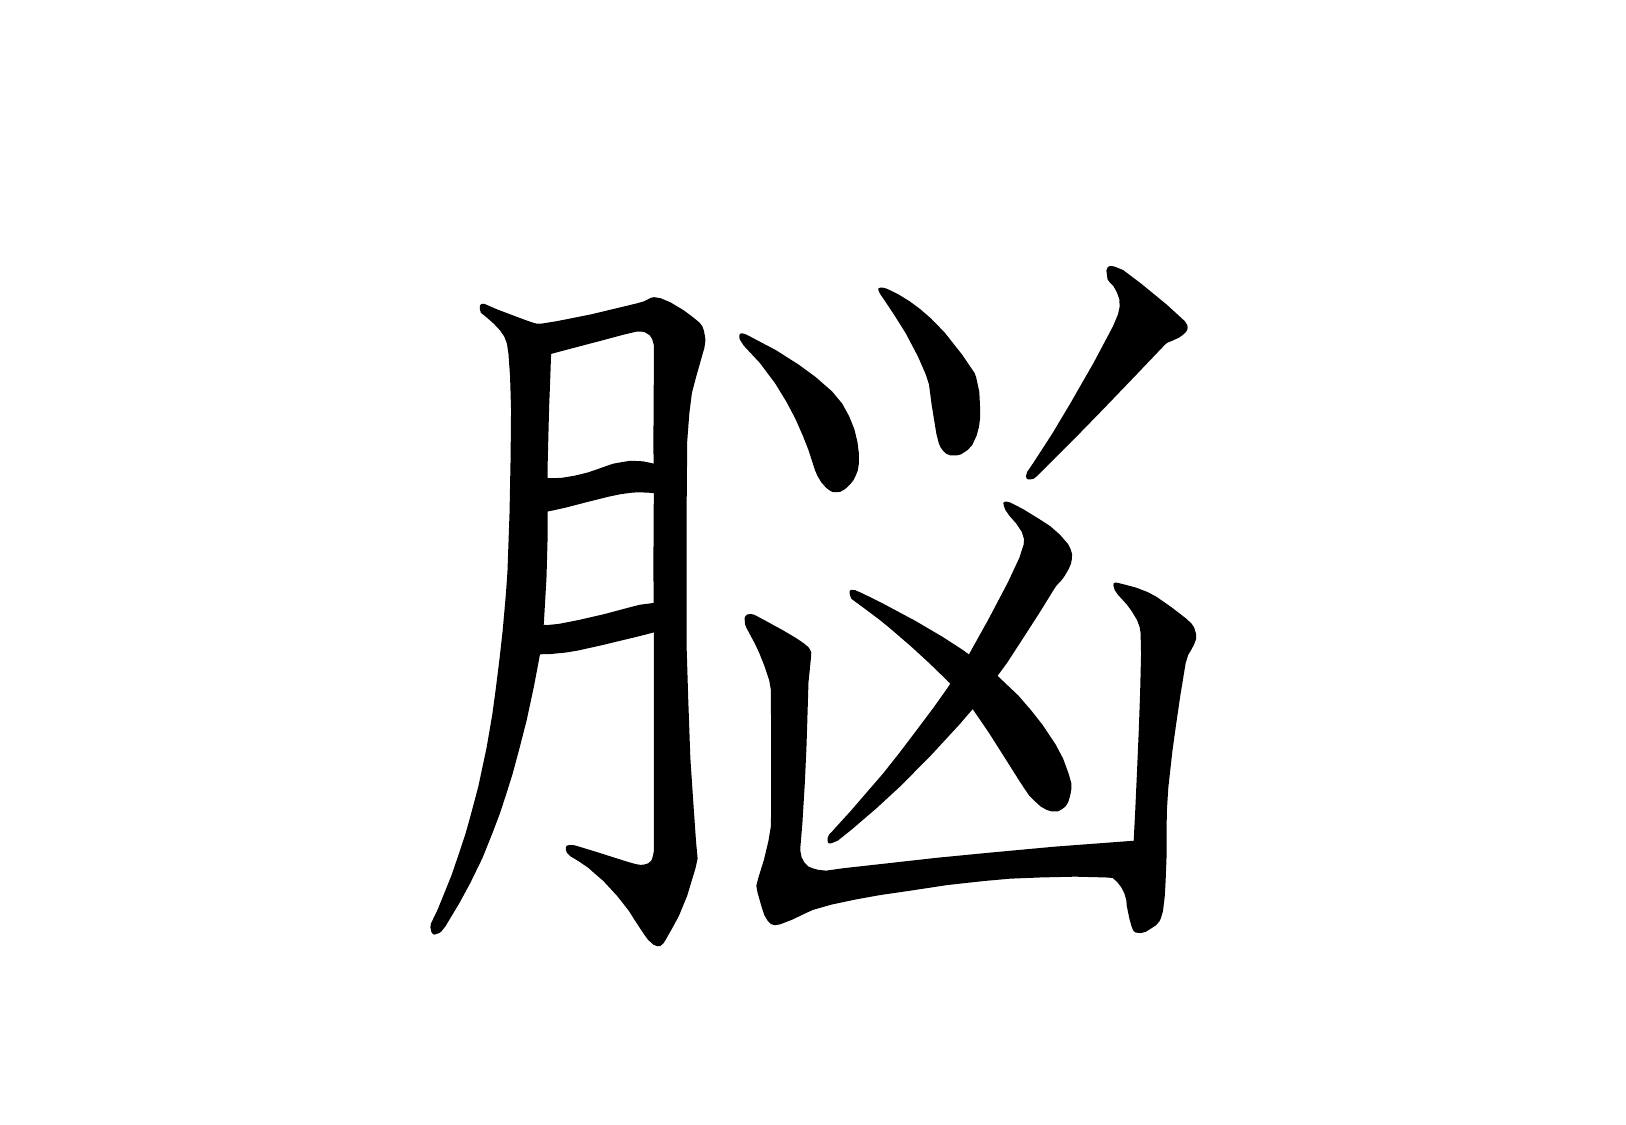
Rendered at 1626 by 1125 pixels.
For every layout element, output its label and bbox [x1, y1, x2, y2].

text_box [430, 265, 1197, 947]
